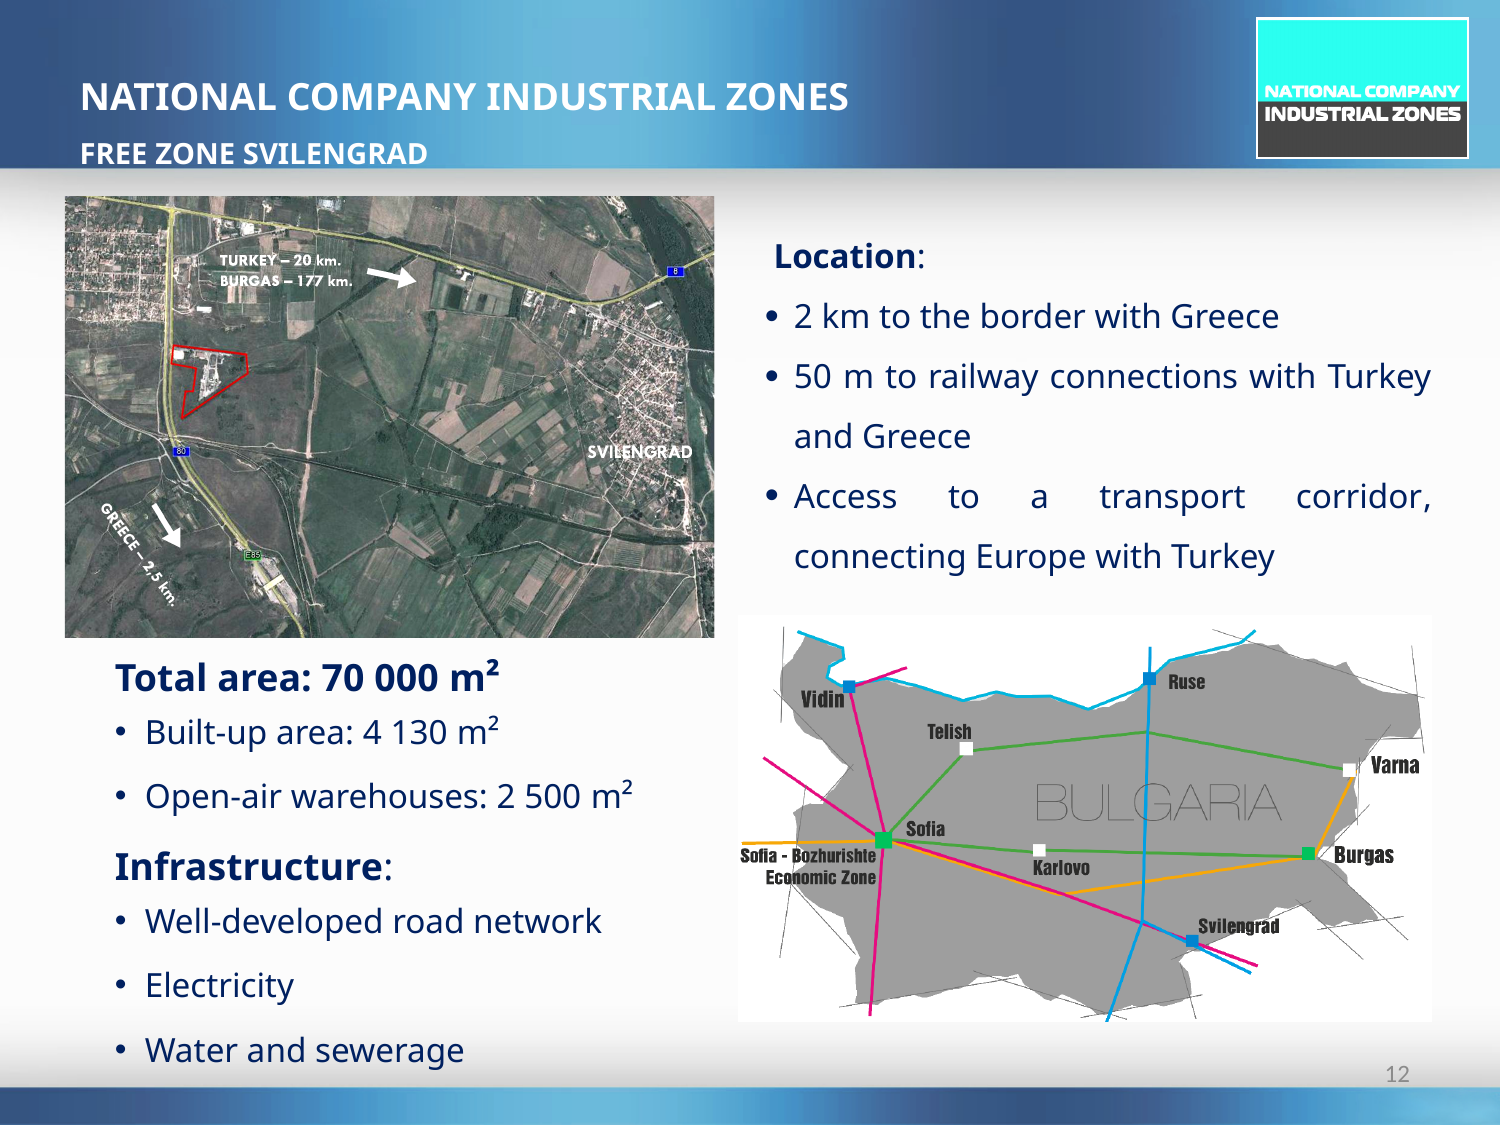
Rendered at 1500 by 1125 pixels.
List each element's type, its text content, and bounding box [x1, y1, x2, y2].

slide_number 12 [1074, 1042, 1425, 1103]
picture [0, 0, 1500, 1125]
text_box Infrastructure: Well-developed road network Electricity Water and sewerage [100, 822, 703, 1077]
text_box Total area: 70 000 m² Built-up area: 4 130 m² Open-air warehouses: 2 500 m² [100, 645, 656, 822]
text_box NATIONAL COMPANY INDUSTRIAL ZONES FREE ZONE SVILENGRAD [64, 42, 1010, 178]
text_box Location: 2 km to the border with Greece 50 m to railway connections with Turkey and Greece Access to a transport corridor, connecting Europe with Turkey [750, 208, 1447, 583]
